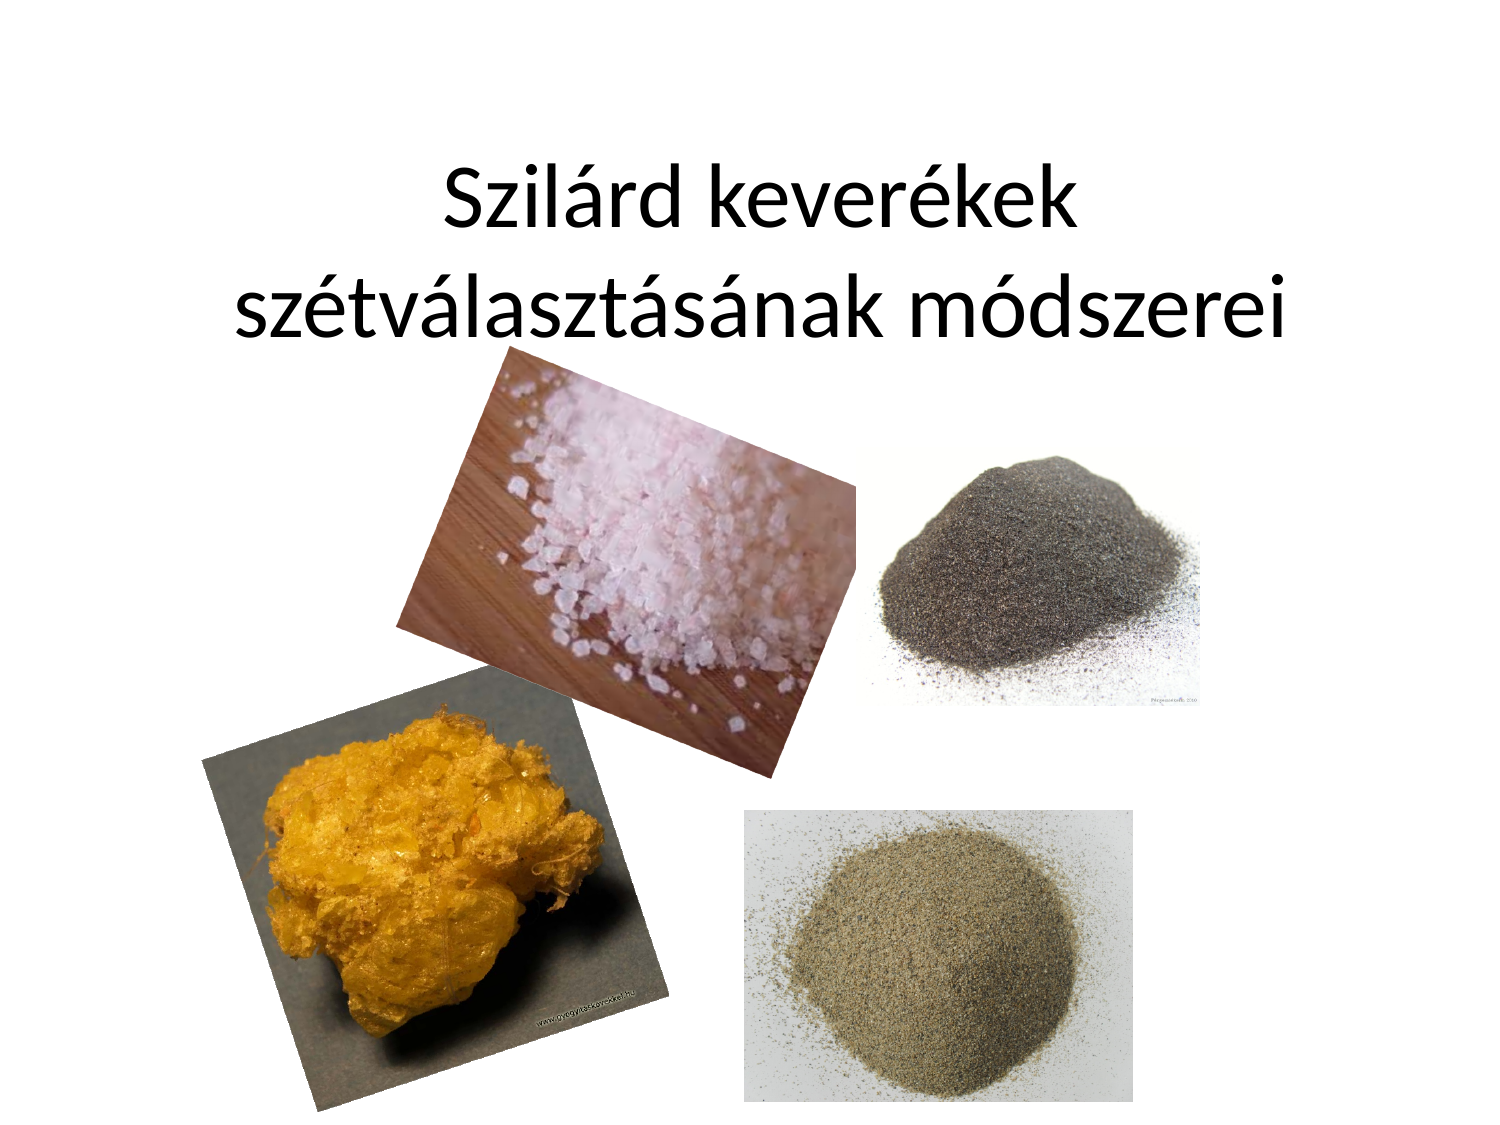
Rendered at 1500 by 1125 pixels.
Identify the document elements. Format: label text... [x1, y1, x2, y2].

title Szilárd keverékek szétválasztásának módszerei [123, 125, 1399, 367]
picture [743, 810, 1133, 1103]
picture [202, 347, 1200, 1112]
